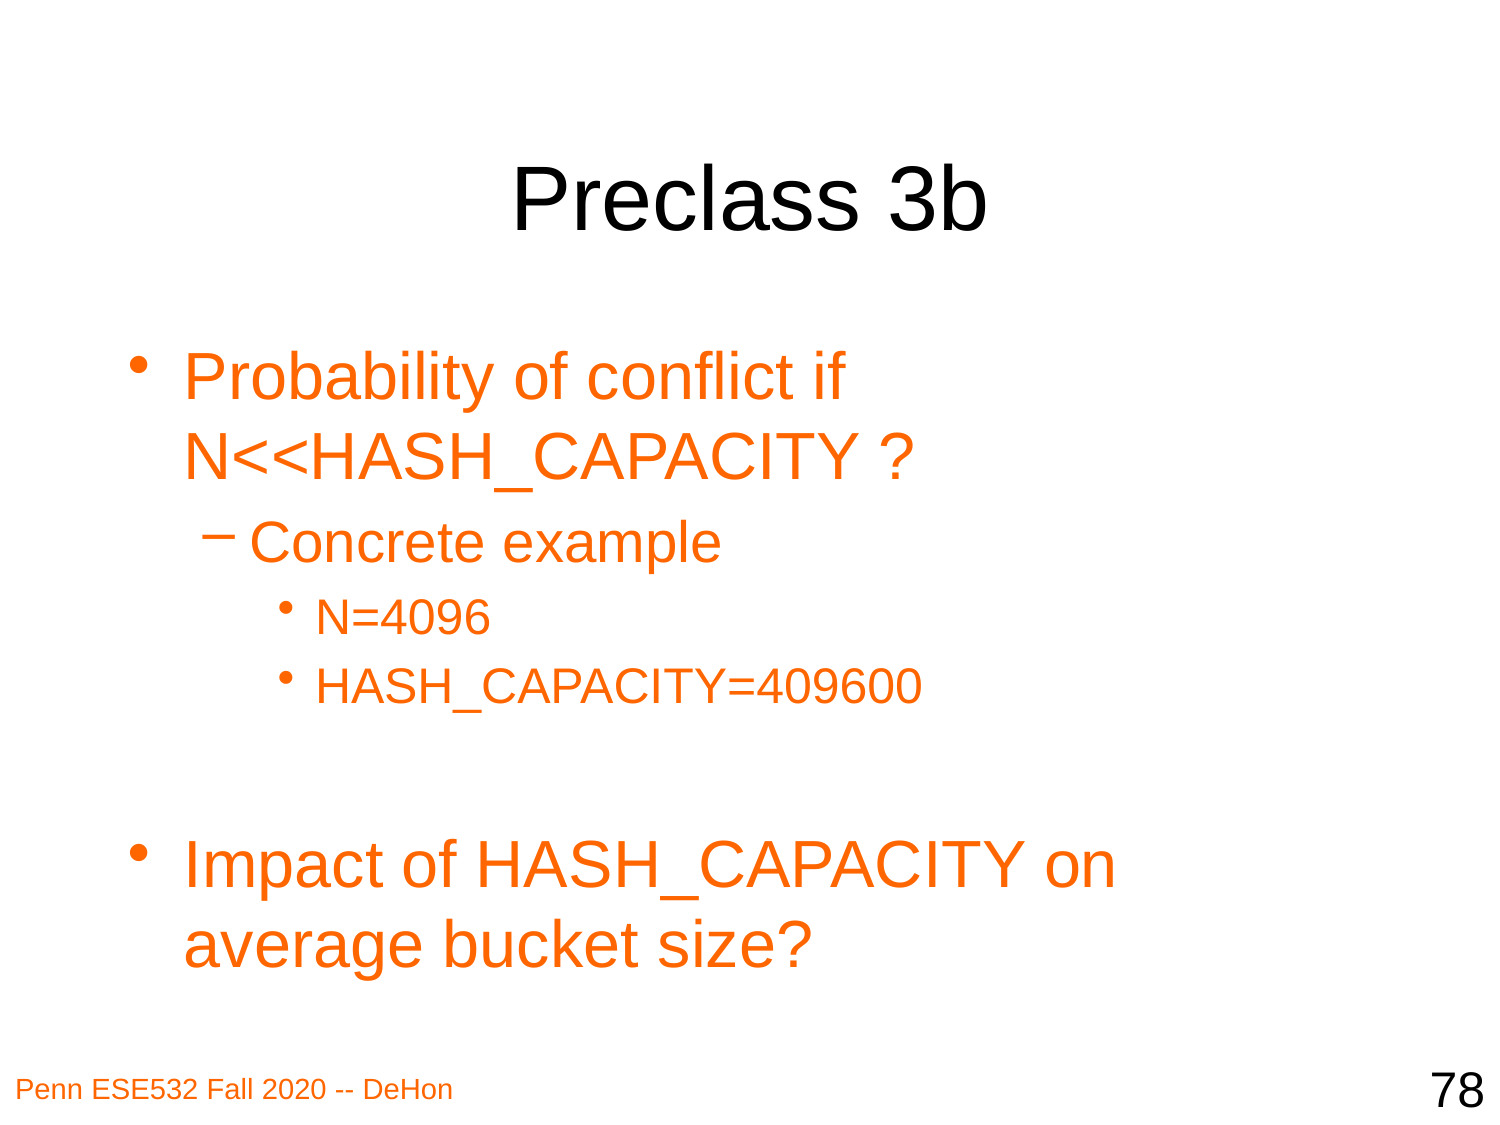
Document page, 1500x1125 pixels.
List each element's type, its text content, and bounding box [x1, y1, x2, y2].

list Probability of conflict if N<<HASH_CAPACITY ? Concrete example N=4096 HASH_CAPACITY=409600 Impact of HASH_CAPACITY on average bucket size? [112, 324, 1388, 1001]
slide_number 78 [1187, 1049, 1500, 1125]
slide_number Penn ESE532 Fall 2020 -- DeHon [0, 1062, 576, 1125]
title Preclass 3b [112, 99, 1388, 288]
